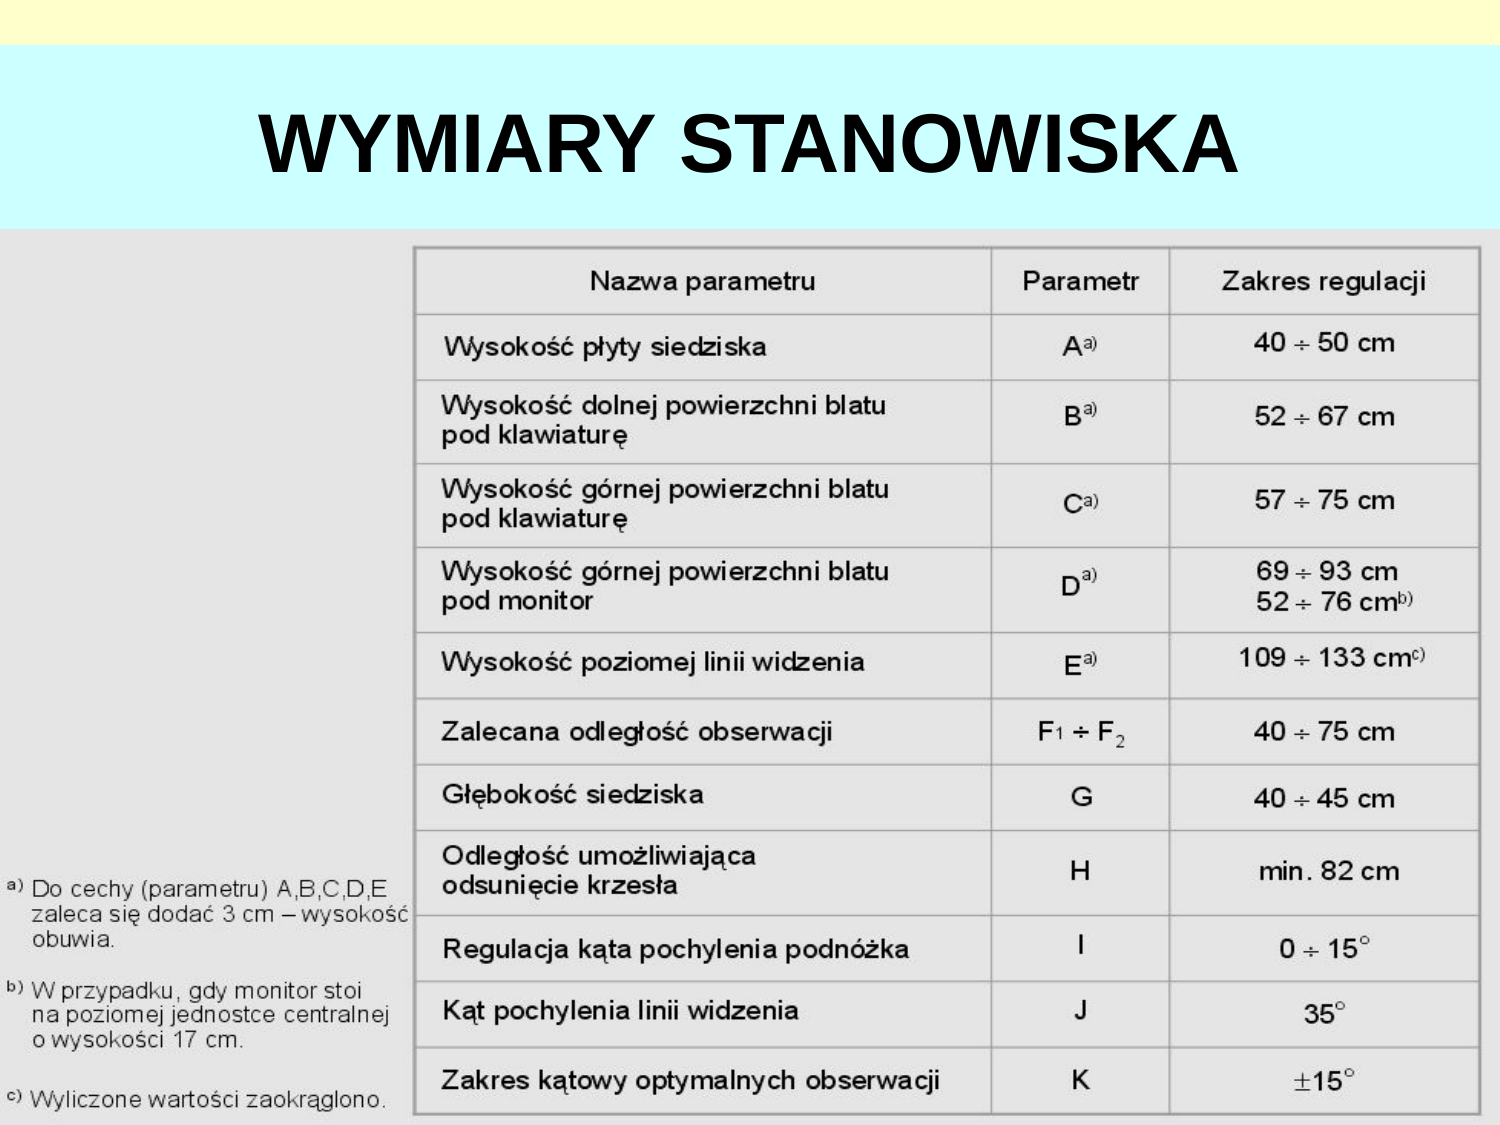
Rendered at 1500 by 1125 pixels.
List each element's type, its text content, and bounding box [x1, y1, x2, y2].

title WYMIARY STANOWISKA [0, 44, 1500, 229]
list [0, 229, 1500, 1125]
